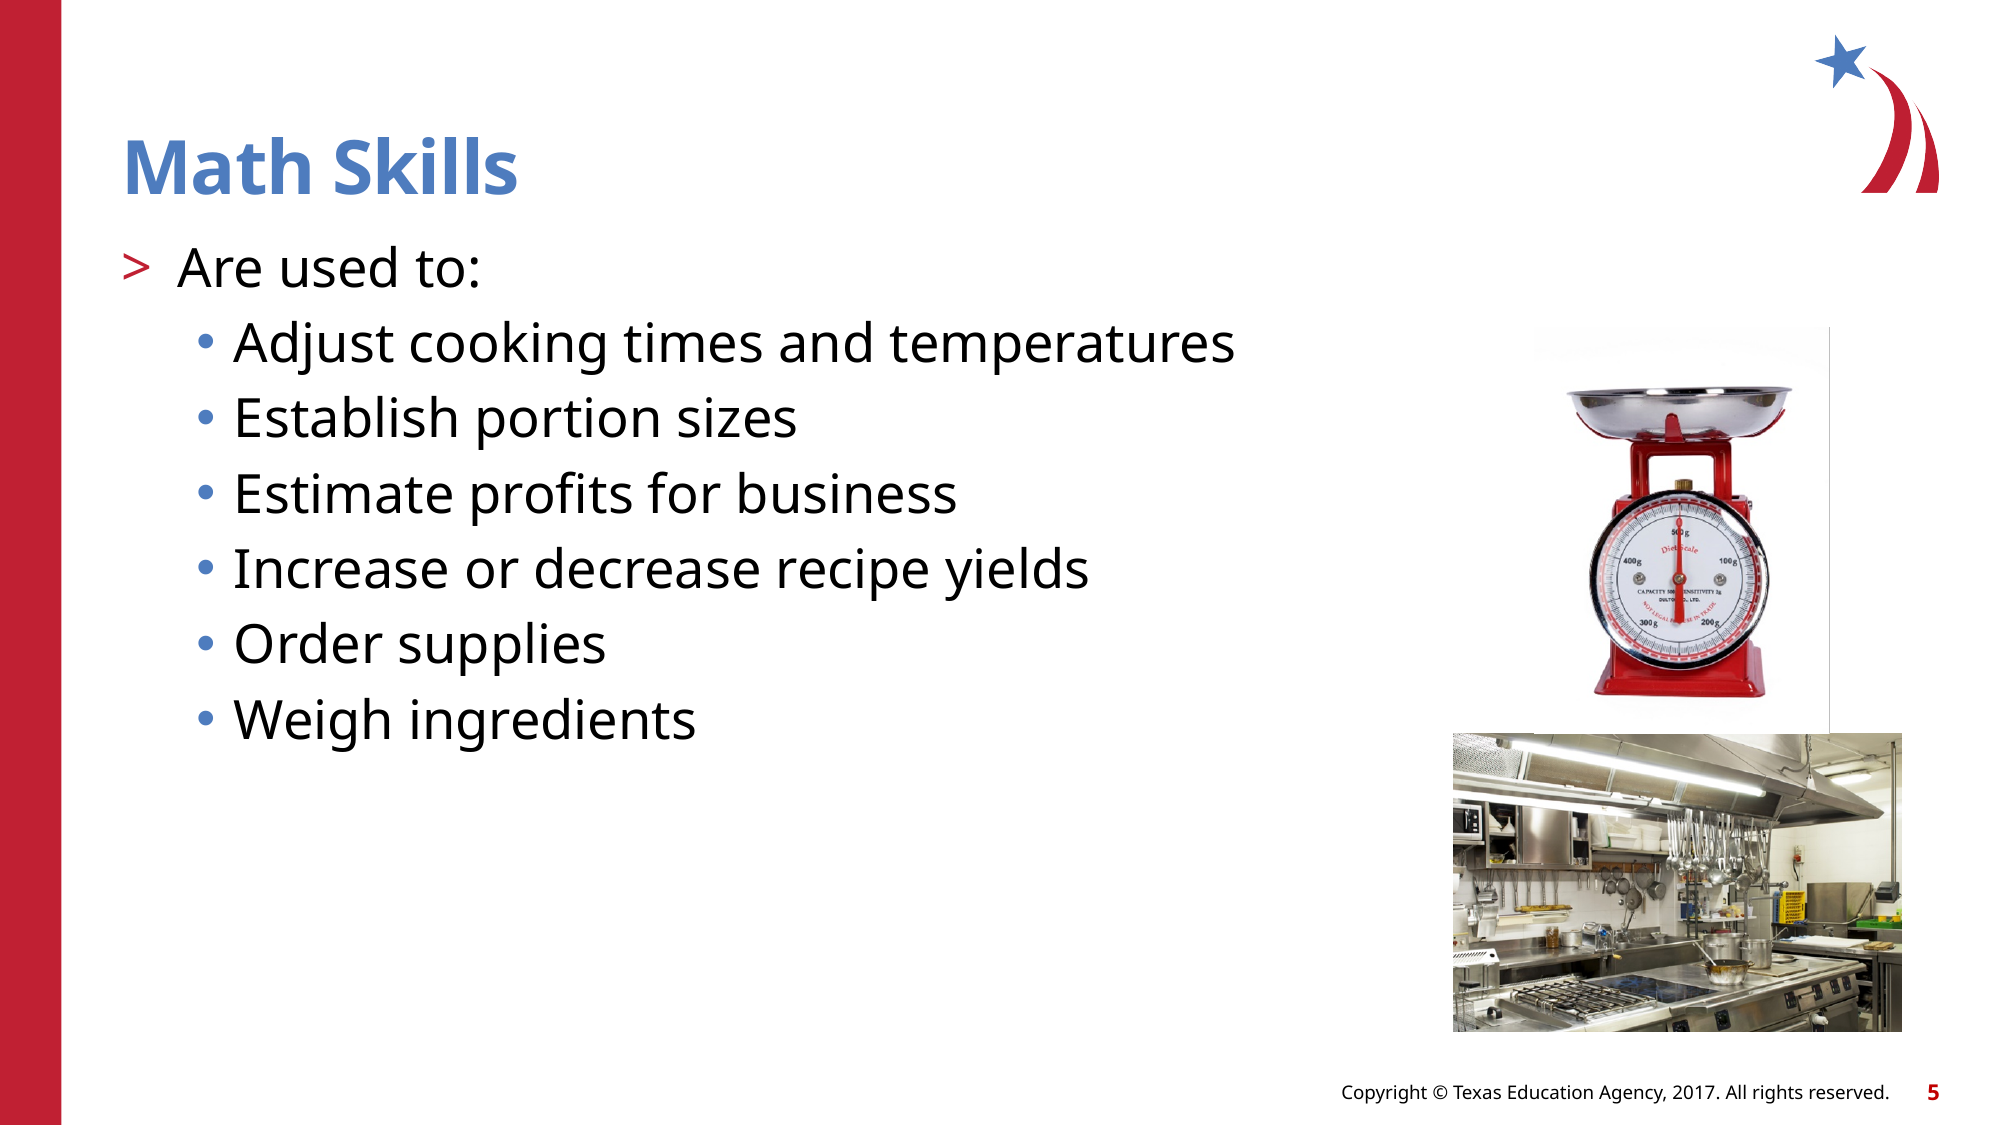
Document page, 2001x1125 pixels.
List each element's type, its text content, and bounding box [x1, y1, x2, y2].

list Are used to: Adjust cooking times and temperatures Establish portion sizes Estimate profits for business Increase or decrease recipe yields Order supplies Weigh ingredients [121, 233, 1936, 1010]
picture [1814, 34, 1939, 193]
picture [1453, 327, 1903, 1033]
title Math Skills [121, 66, 1772, 211]
